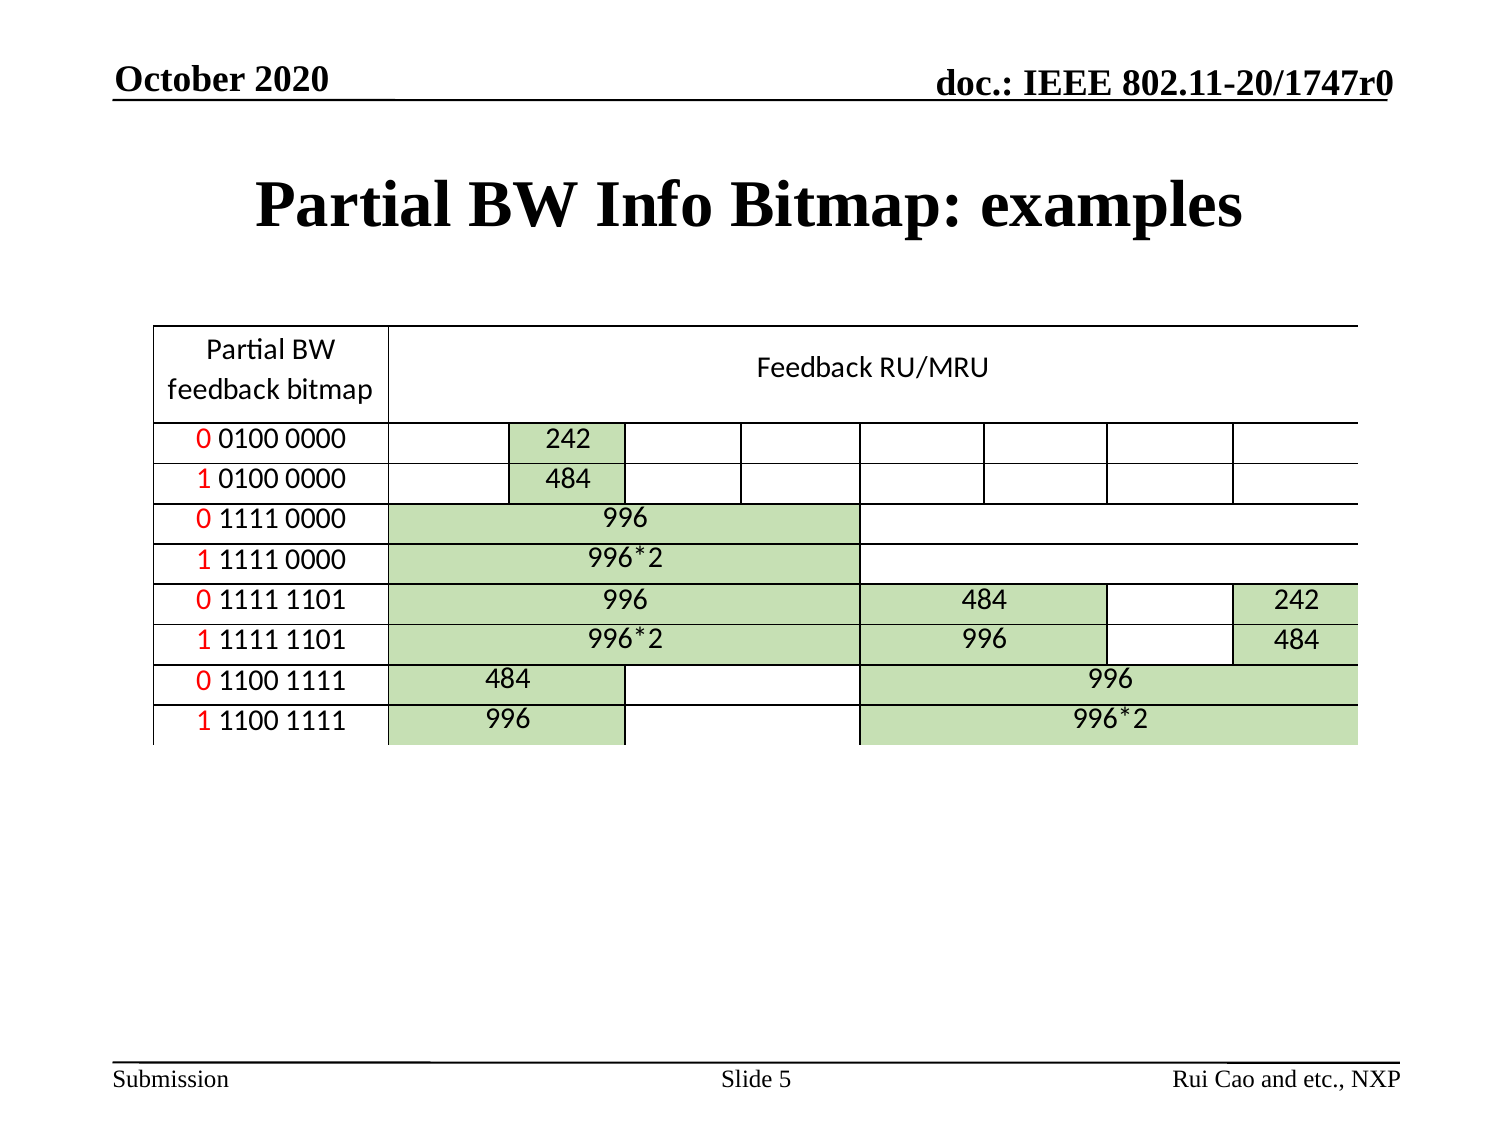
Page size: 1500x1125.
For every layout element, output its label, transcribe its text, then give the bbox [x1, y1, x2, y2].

footer Rui Cao and etc., NXP [878, 1061, 1402, 1093]
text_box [152, 324, 1360, 747]
title Partial BW Info Bitmap: examples [112, 112, 1388, 288]
slide_number Slide 5 [712, 1061, 800, 1123]
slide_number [114, 54, 423, 100]
